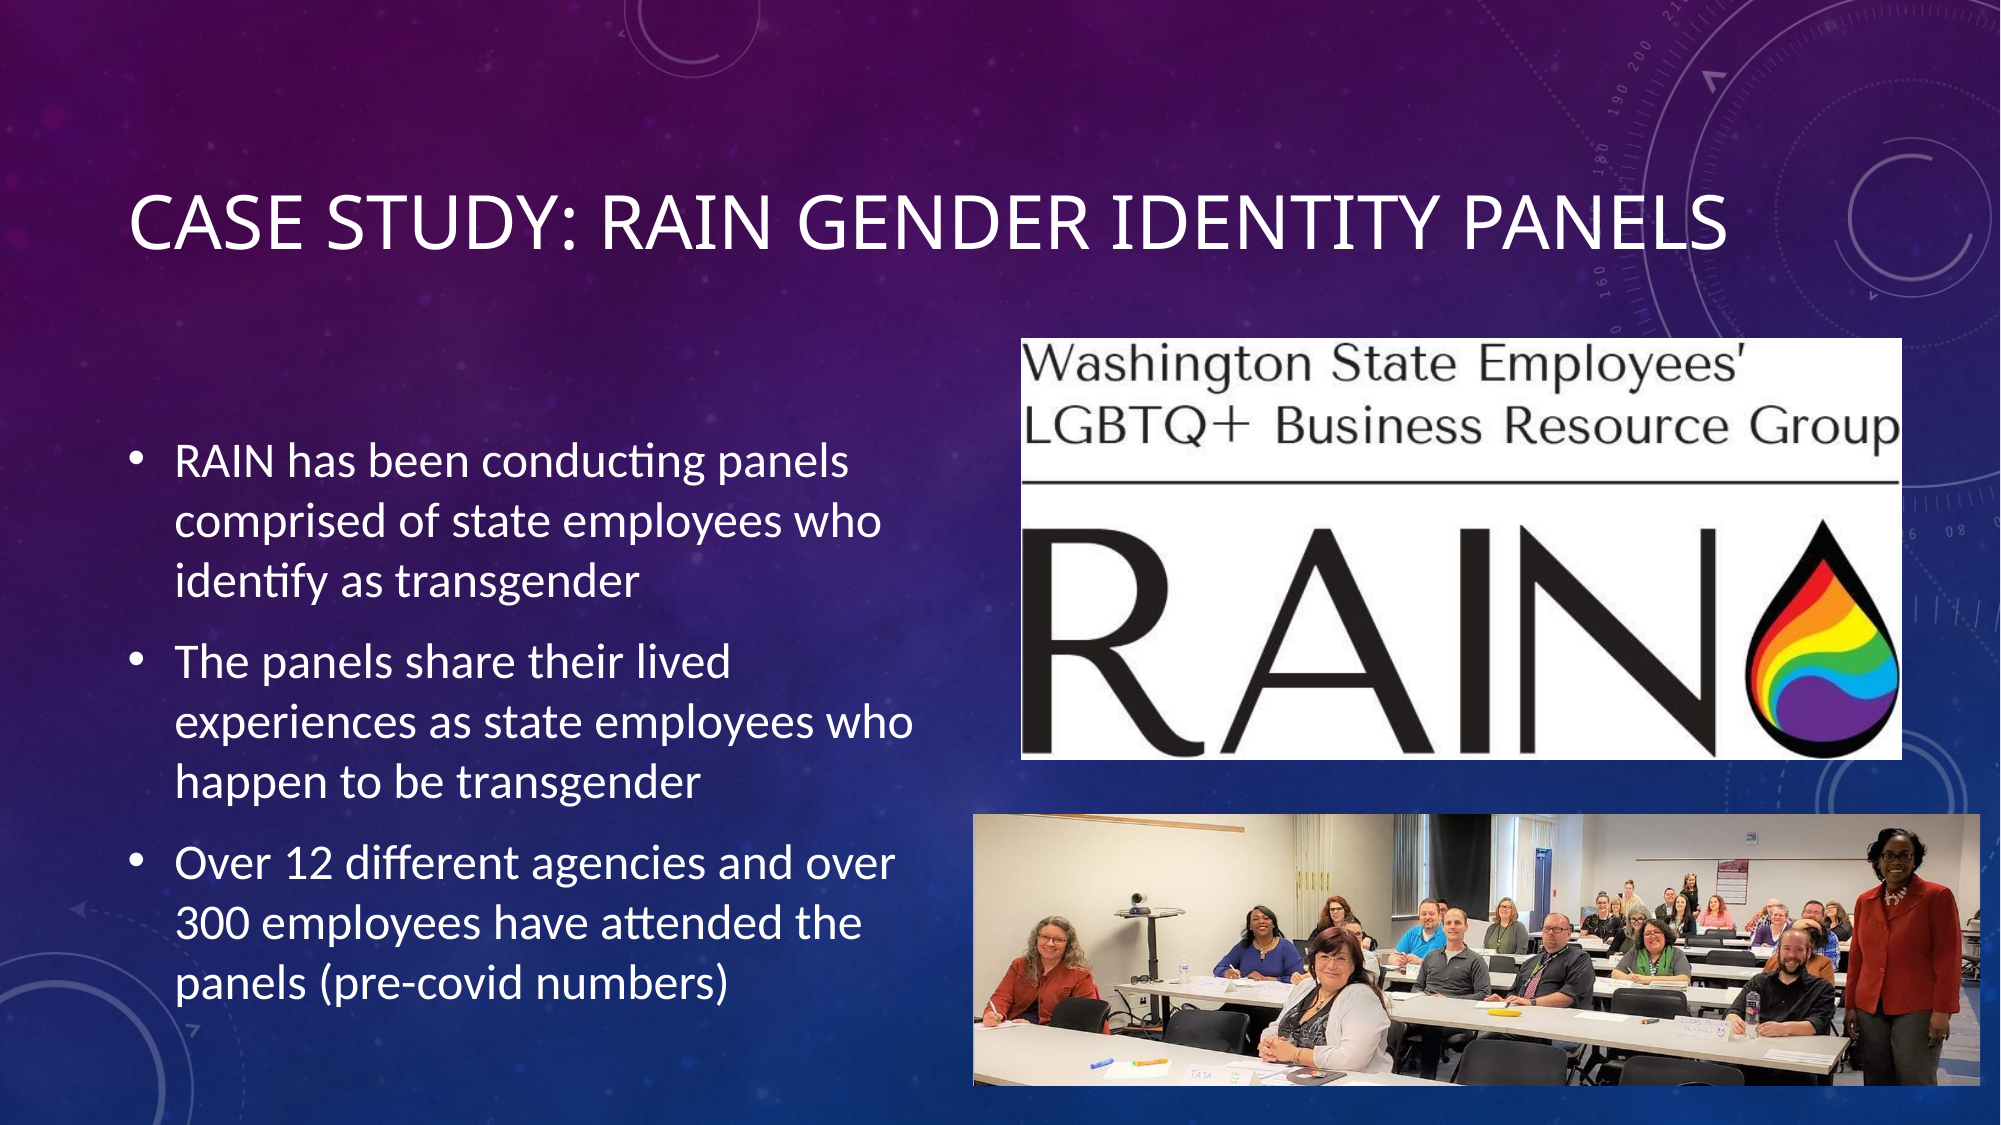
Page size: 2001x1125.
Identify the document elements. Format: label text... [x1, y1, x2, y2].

list RAIN has been conducting panels comprised of state employees who identify as transgender The panels share their lived experiences as state employees who happen to be transgender Over 12 different agencies and over 300 employees have attended the panels (pre-covid numbers) [112, 351, 944, 1086]
picture [0, 0, 2001, 1125]
title Case Study: RAIN Gender Identity Panels [112, 99, 1775, 339]
